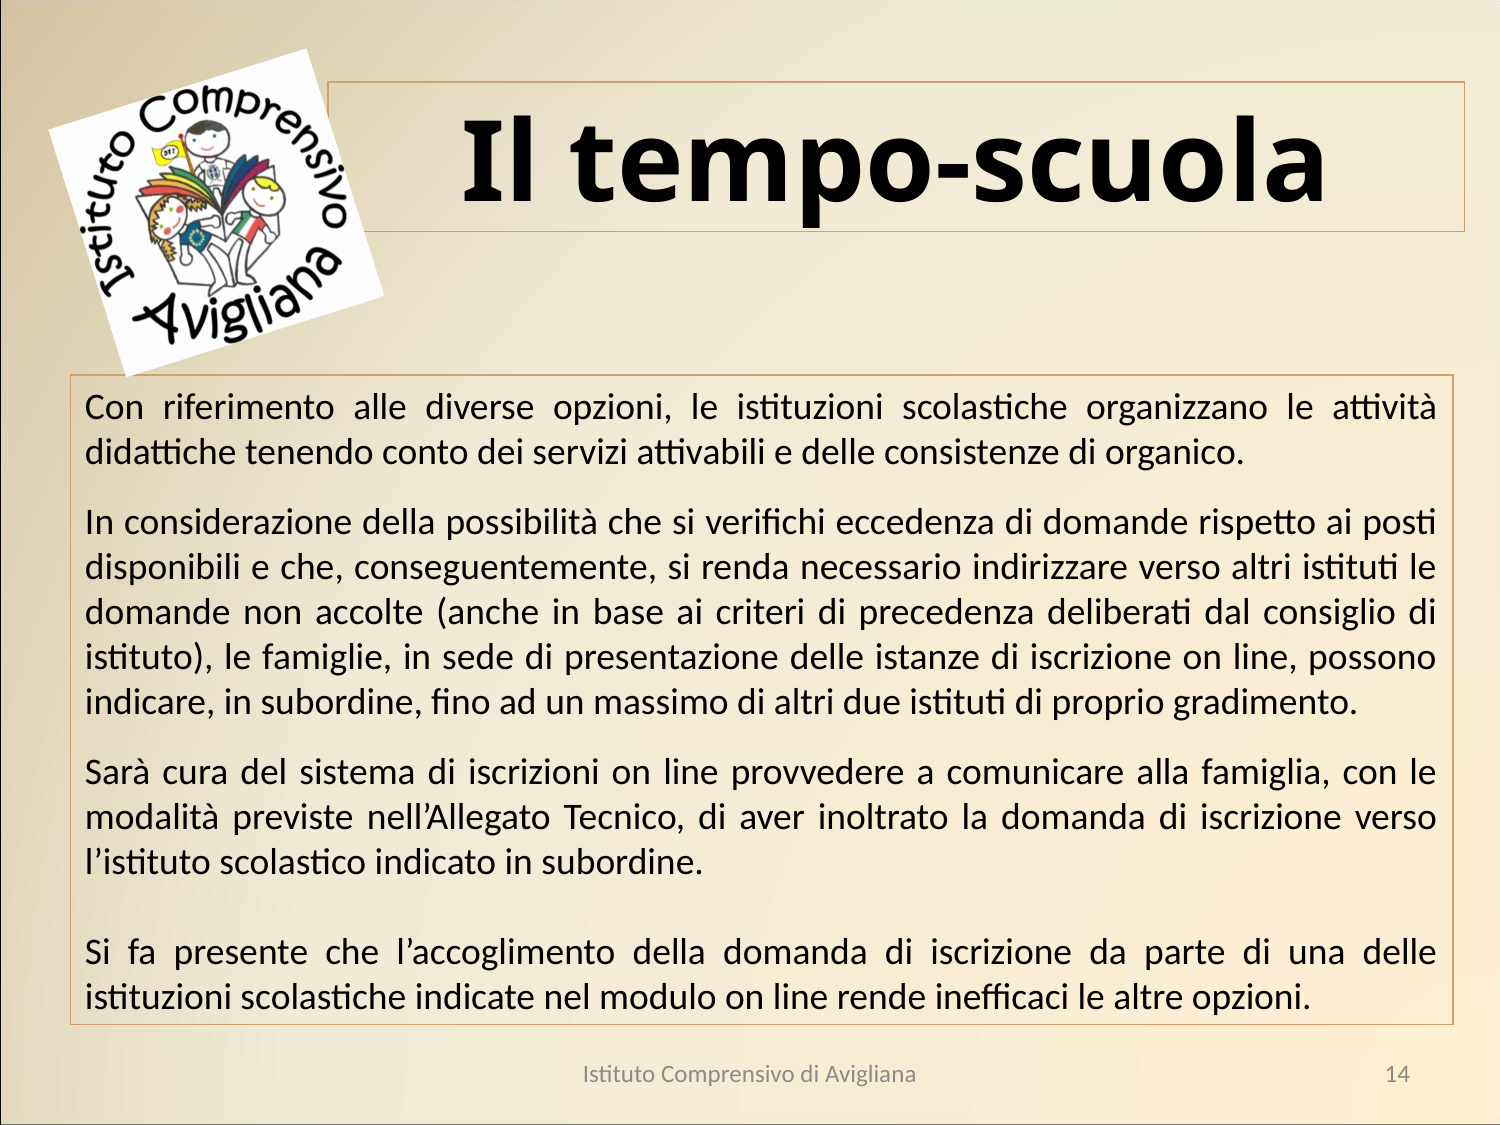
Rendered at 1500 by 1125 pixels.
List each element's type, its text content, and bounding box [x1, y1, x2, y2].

text_box Con riferimento alle diverse opzioni, le istituzioni scolastiche organizzano le attività didattiche tenendo conto dei servizi attivabili e delle consistenze di organico. In considerazione della possibilità che si verifichi eccedenza di domande rispetto ai posti disponibili e che, conseguentemente, si renda necessario indirizzare verso altri istituti le domande non accolte (anche in base ai criteri di precedenza deliberati dal consiglio di istituto), le famiglie, in sede di presentazione delle istanze di iscrizione on line, possono indicare, in subordine, fino ad un massimo di altri due istituti di proprio gradimento. Sarà cura del sistema di iscrizioni on line provvedere a comunicare alla famiglia, con le modalità previste nell’Allegato Tecnico, di aver inoltrato la domanda di iscrizione verso l’istituto scolastico indicato in subordine. Si fa presente che l’accoglimento della domanda di iscrizione da parte di una delle istituzioni scolastiche indicate nel modulo on line rende inefficaci le altre opzioni. [70, 374, 1454, 810]
text_box Il tempo-scuola [349, 81, 1465, 232]
picture [0, 0, 1500, 1125]
text_box Con riferimento alle diverse opzioni, le istituzioni scolastiche organizzano le attività didattiche tenendo conto dei servizi attivabili e delle consistenze di organico. In considerazione della possibilità che si verifichi eccedenza di domande rispetto ai posti disponibili e che, conseguentemente, si renda necessario indirizzare verso altri istituti le domande non accolte (anche in base ai criteri di precedenza deliberati dal consiglio di istituto), le famiglie, in sede di presentazione delle istanze di iscrizione on line, possono indicare, in subordine, fino ad un massimo di altri due istituti di proprio gradimento. Sarà cura del sistema di iscrizioni on line provvedere a comunicare alla famiglia, con le modalità previste nell’Allegato Tecnico, di aver inoltrato la domanda di iscrizione verso l’istituto scolastico indicato in subordine. Si fa presente che l’accoglimento della domanda di iscrizione da parte di una delle istituzioni scolastiche indicate nel modulo on line rende inefficaci le altre opzioni. [70, 916, 1454, 1025]
footer Istituto Comprensivo di Avigliana [512, 1042, 988, 1103]
text_box [0, 810, 1459, 916]
slide_number 14 [1074, 1042, 1425, 1103]
